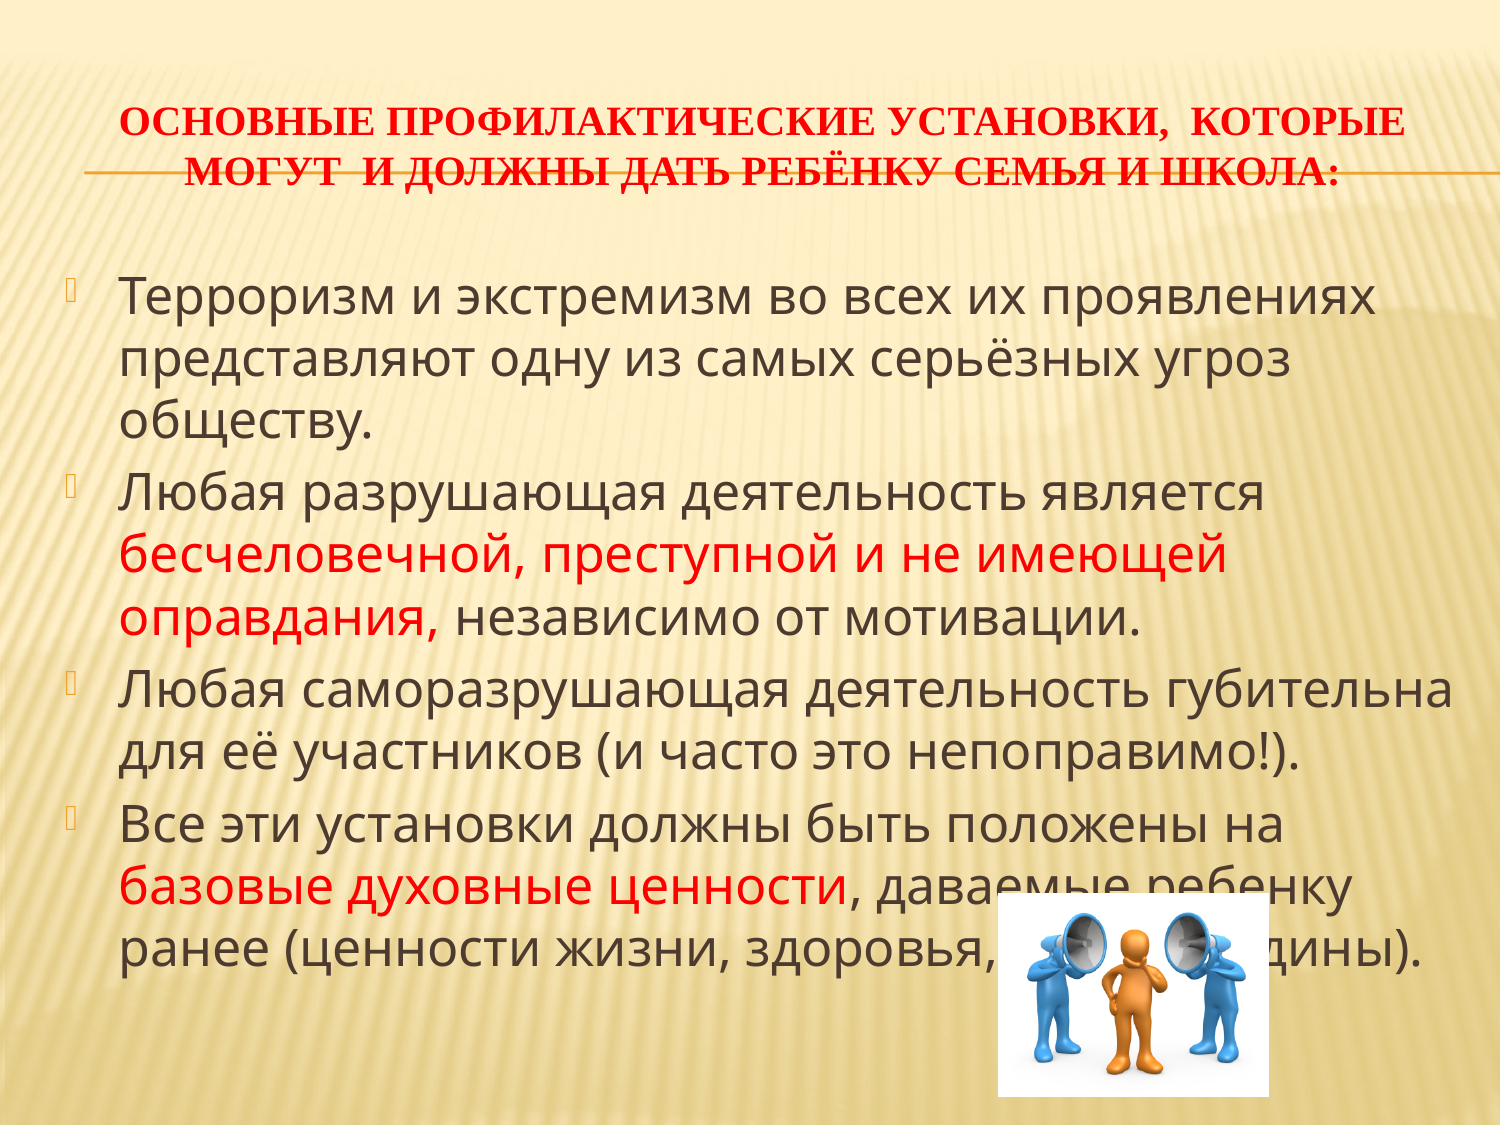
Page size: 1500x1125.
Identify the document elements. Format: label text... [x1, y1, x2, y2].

list Терроризм и экстремизм во всех их проявлениях представляют одну из самых серьёзных угроз обществу. Любая разрушающая деятельность является бесчеловечной, преступной и не имеющей оправдания, независимо от мотивации. Любая саморазрушающая деятельность губительна для её участников (и часто это непоправимо!). Все эти установки должны быть положены на базовые духовные ценности, даваемые ребенку ранее (ценности жизни, здоровья, семьи, Родины). [50, 254, 1475, 998]
picture [997, 892, 1270, 1097]
title Основные Профилактические установки, которые могут и должны дать ребёнку семья и школа: [50, 75, 1475, 213]
